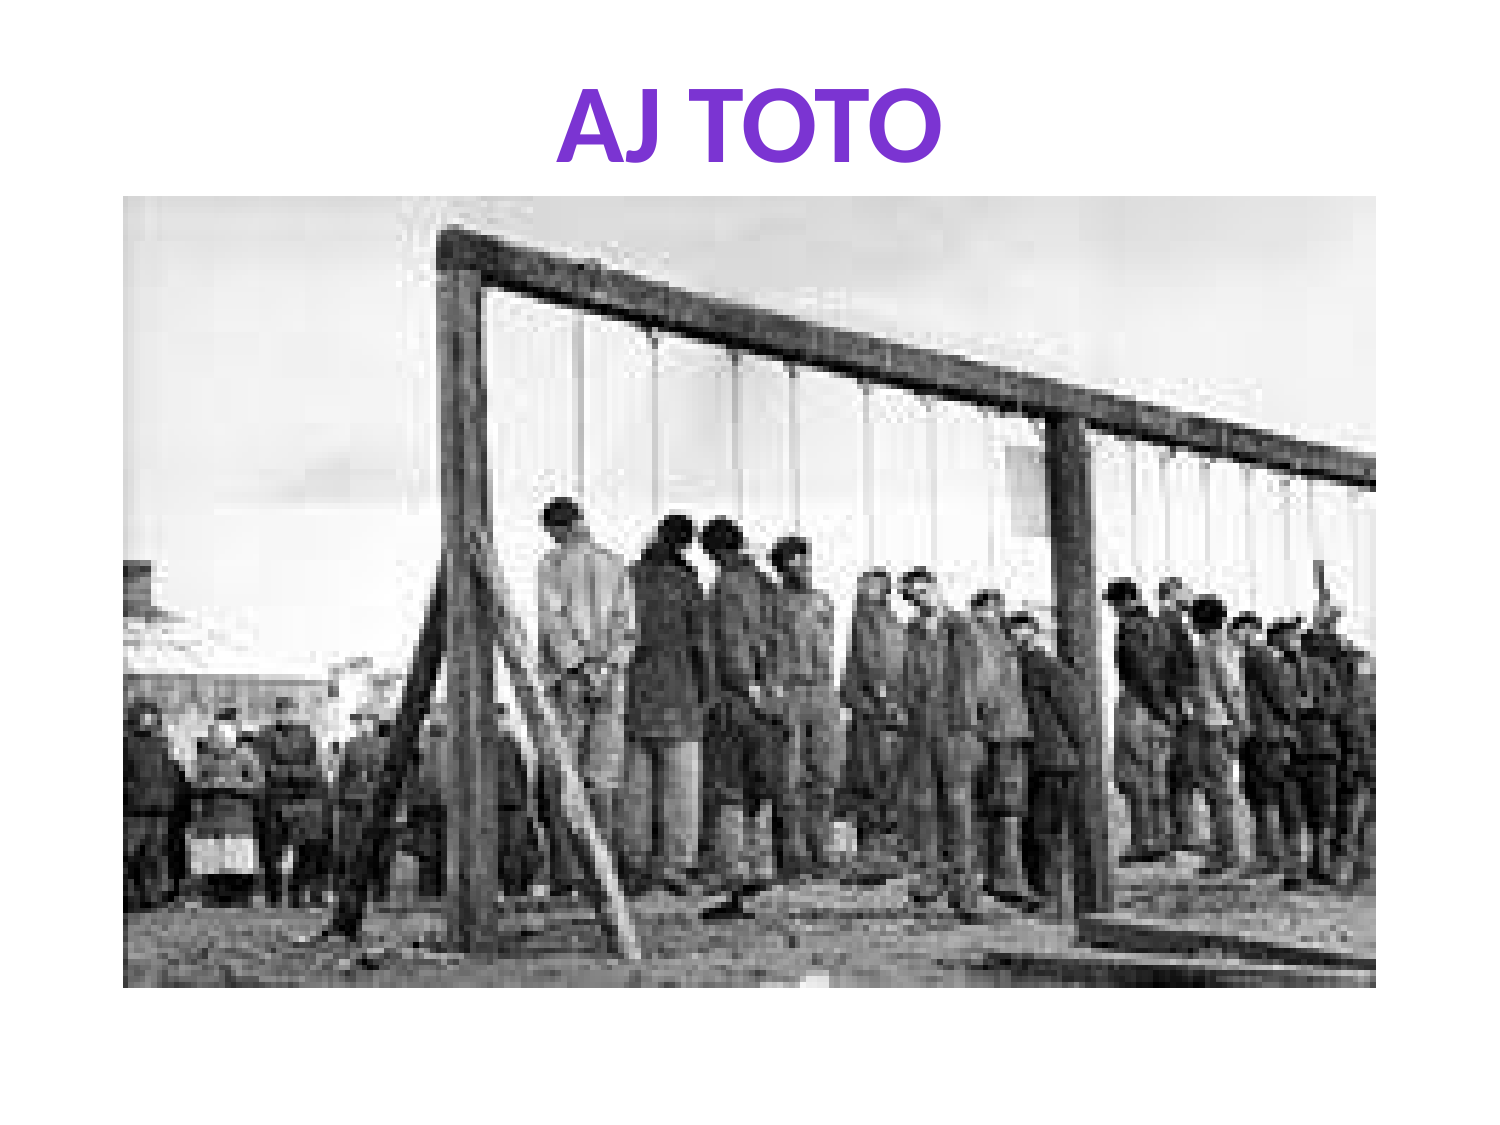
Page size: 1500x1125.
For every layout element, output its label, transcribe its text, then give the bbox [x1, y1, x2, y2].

text_box Aj toto [539, 42, 961, 193]
picture [123, 196, 1377, 988]
